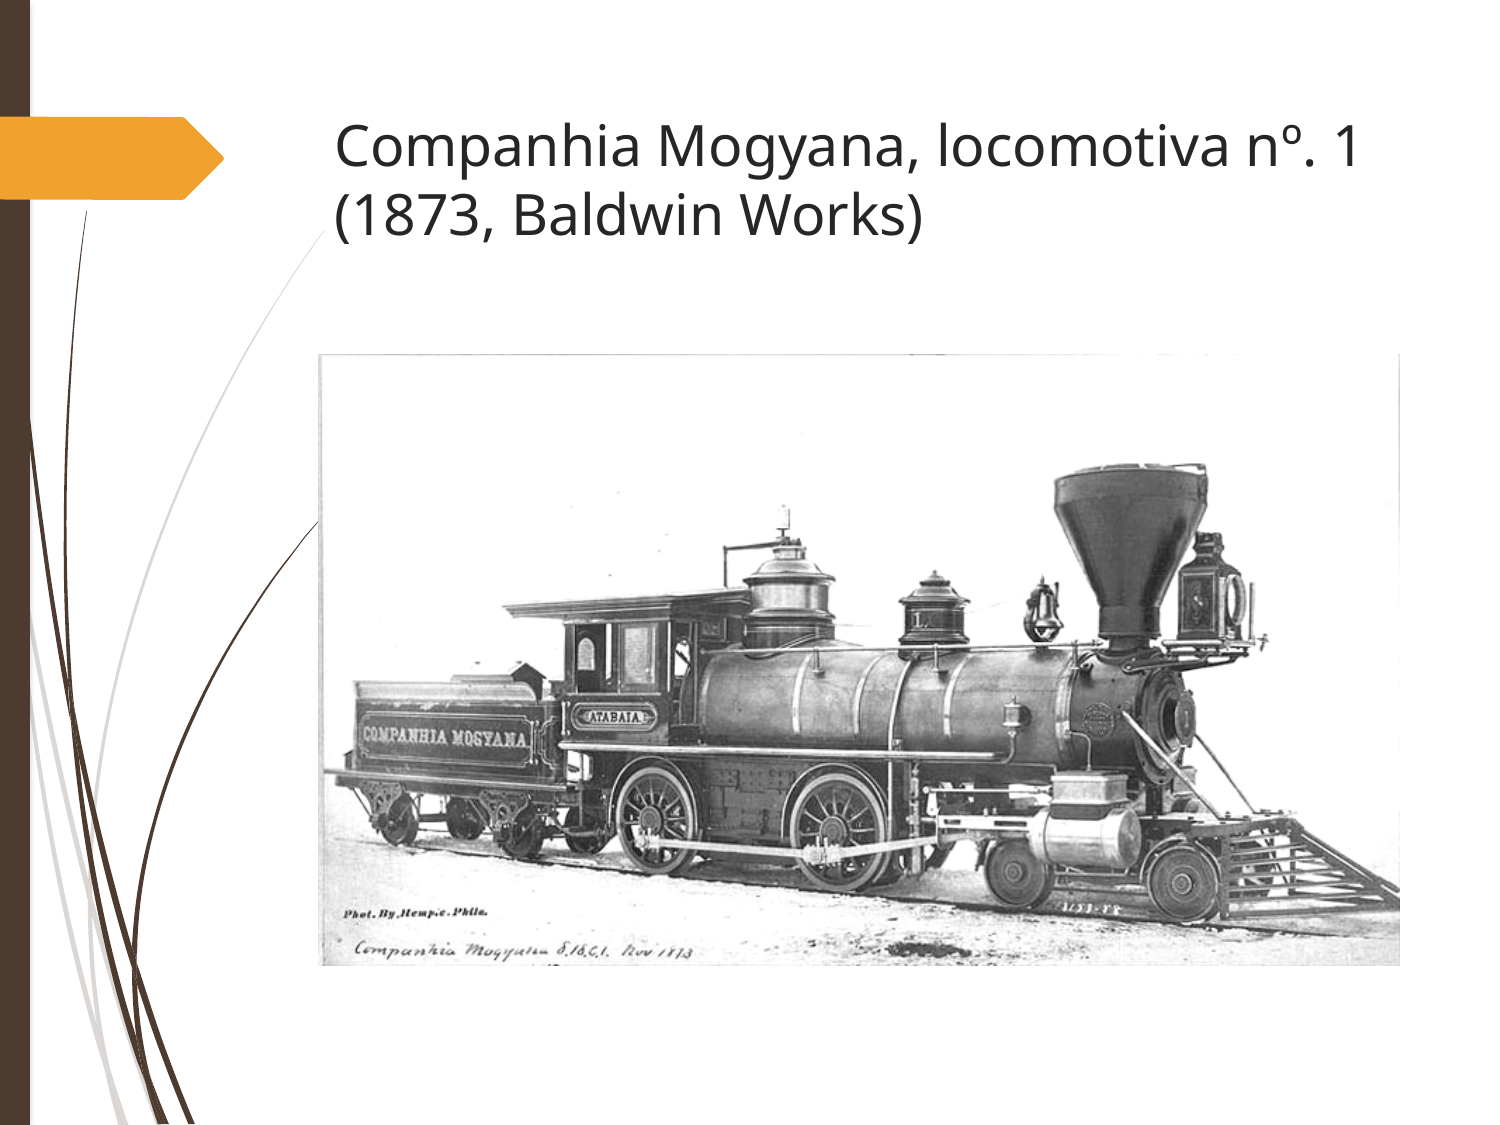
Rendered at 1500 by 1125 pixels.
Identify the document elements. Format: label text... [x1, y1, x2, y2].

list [318, 354, 1401, 966]
title Companhia Mogyana, locomotiva nº. 1 (1873, Baldwin Works) [319, 102, 1400, 313]
